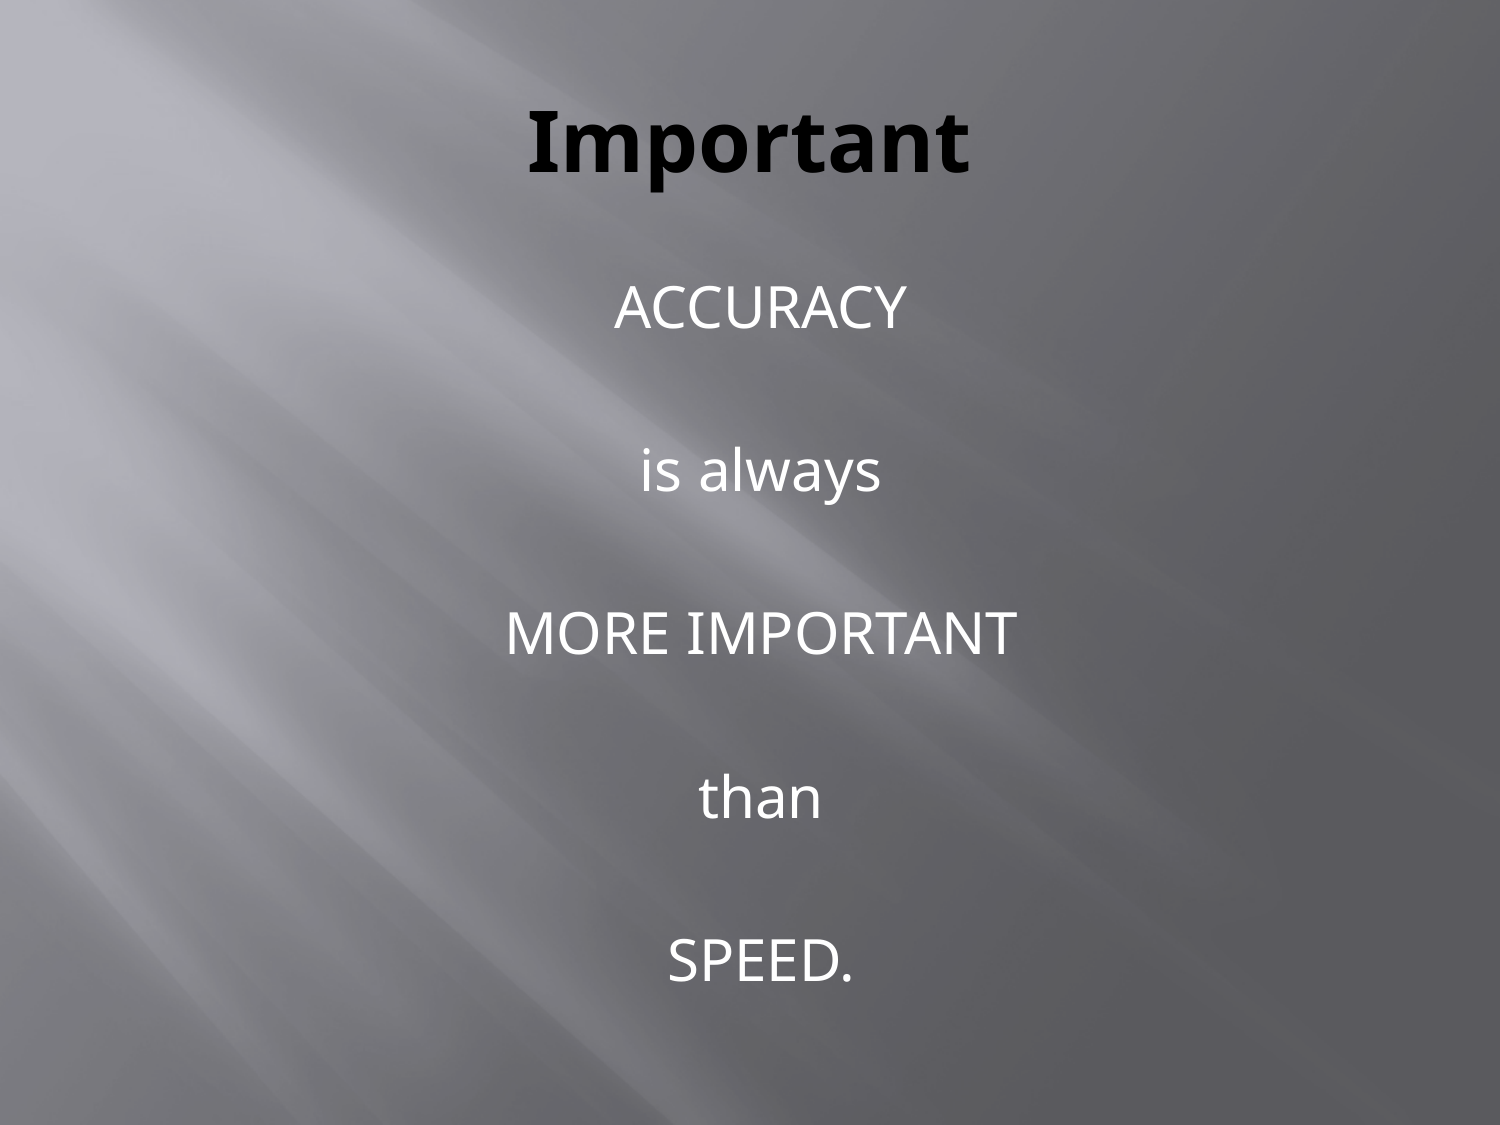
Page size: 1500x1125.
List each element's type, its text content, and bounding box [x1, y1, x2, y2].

list ACCURACY is always MORE IMPORTANT than SPEED. [75, 262, 1425, 1035]
title Important [75, 45, 1425, 233]
